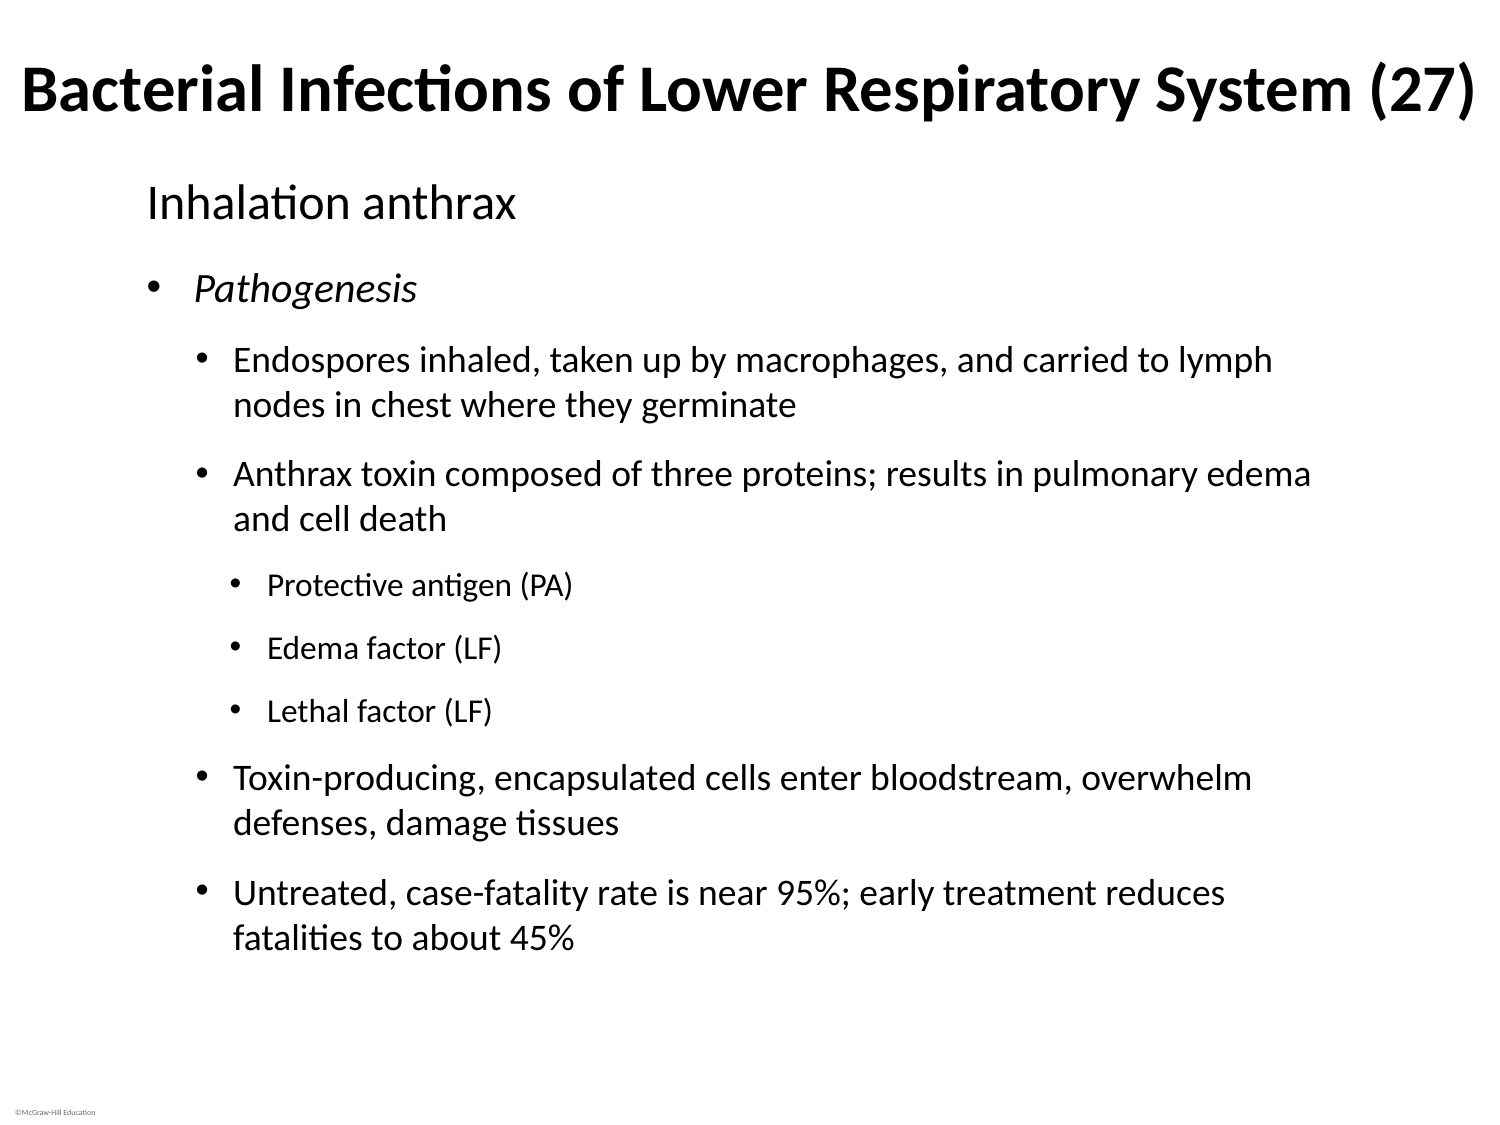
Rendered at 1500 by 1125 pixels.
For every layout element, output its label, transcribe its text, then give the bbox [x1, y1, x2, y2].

title Bacterial Infections of Lower Respiratory System (27) [3, 37, 1497, 138]
list Inhalation anthrax Pathogenesis Endospores inhaled, taken up by macrophages, and carried to lymph nodes in chest where they germinate Anthrax toxin composed of three proteins; results in pulmonary edema and cell death Protective antigen (PA) Edema factor (LF) Lethal factor (LF) Toxin-producing, encapsulated cells enter bloodstream, overwhelm defenses, damage tissues Untreated, case-fatality rate is near 95%; early treatment reduces fatalities to about 45% [131, 162, 1375, 988]
